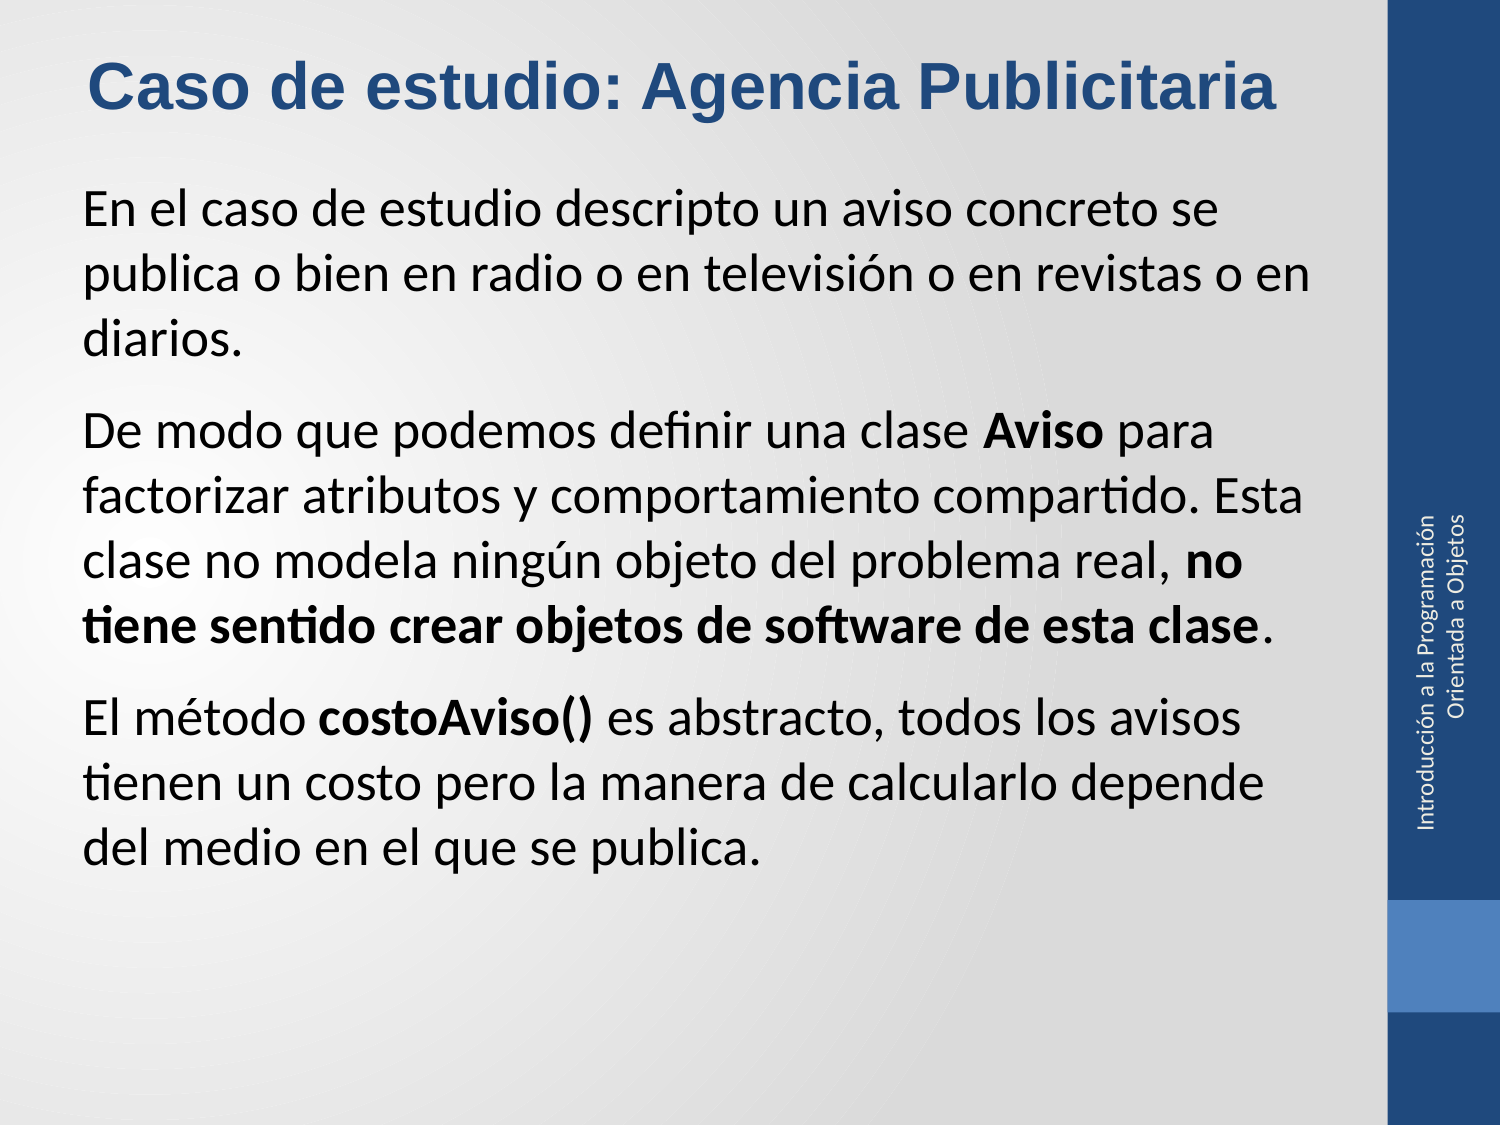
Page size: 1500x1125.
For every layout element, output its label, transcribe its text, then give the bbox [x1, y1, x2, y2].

text_box Caso de estudio: Agencia Publicitaria [0, 73, 1396, 173]
footer Introducción a la Programación Orientada a Objetos [1408, 500, 1469, 889]
text_box En el caso de estudio descripto un aviso concreto se publica o bien en radio o en televisión o en revistas o en diarios. De modo que podemos definir una clase Aviso para factorizar atributos y comportamiento compartido. Esta clase no modela ningún objeto del problema real, no tiene sentido crear objetos de software de esta clase. El método costoAviso() es abstracto, todos los avisos tienen un costo pero la manera de calcularlo depende del medio en el que se publica. [67, 173, 1329, 1125]
